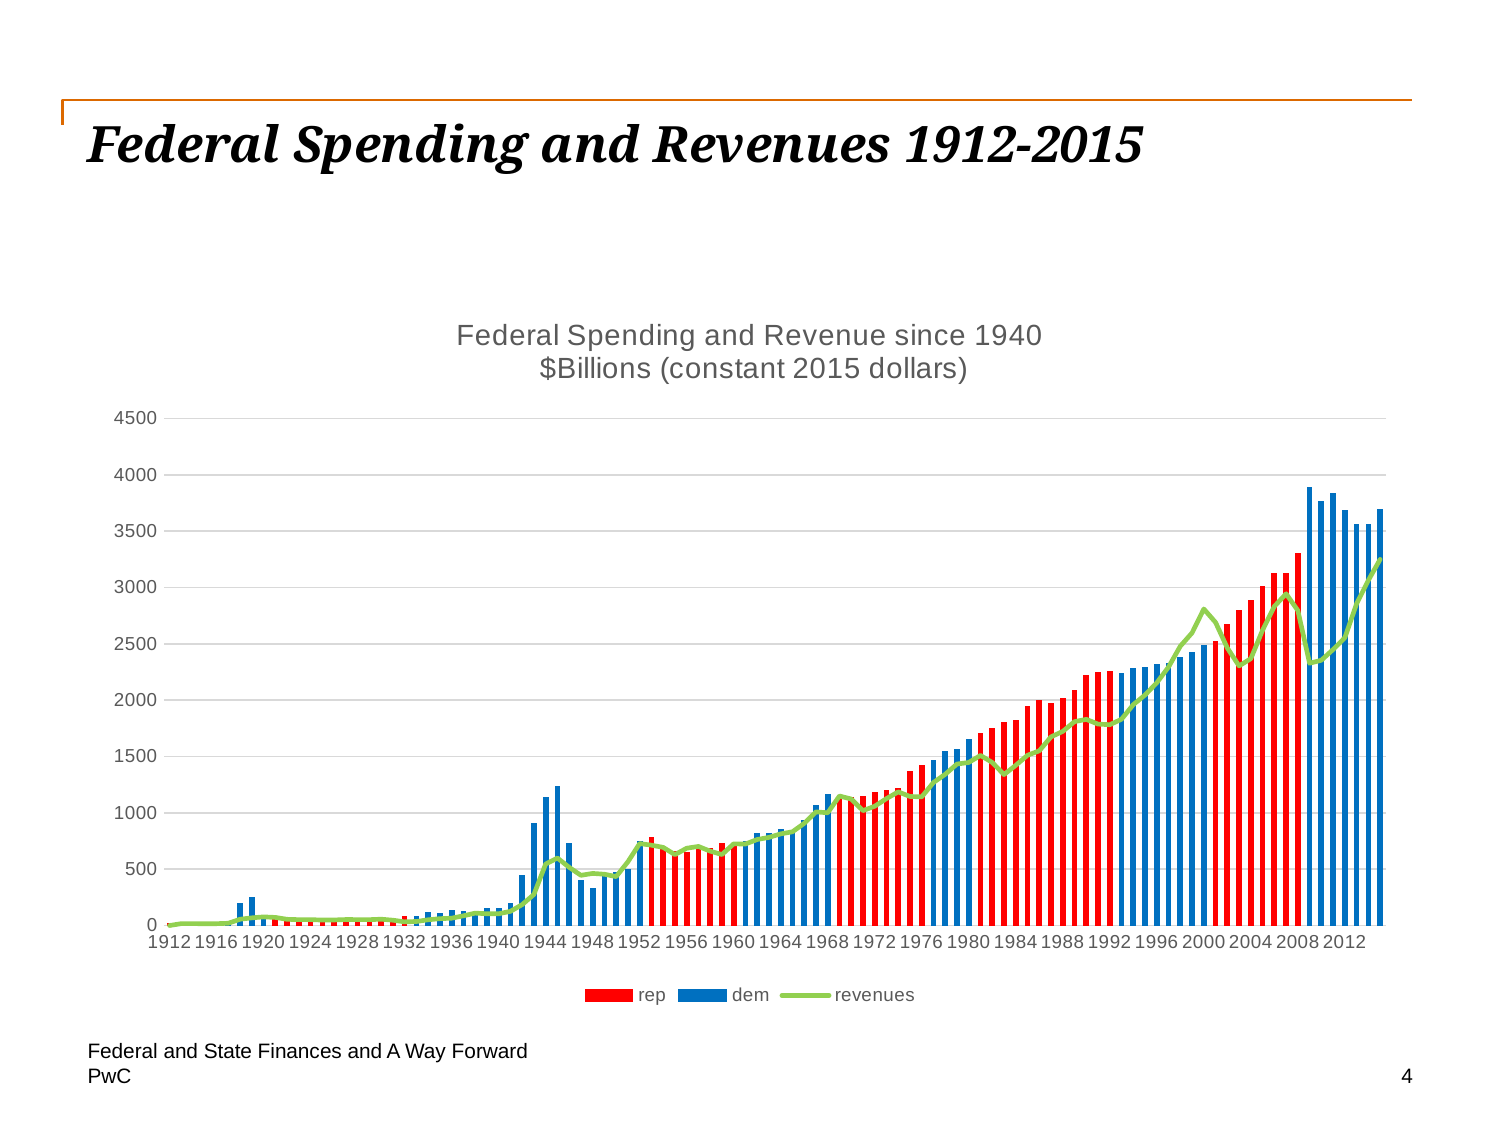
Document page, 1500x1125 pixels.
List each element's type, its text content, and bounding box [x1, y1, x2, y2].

footer Federal and State Finances and A Way Forward [87, 1037, 950, 1063]
slide_number 4 [1162, 1062, 1413, 1088]
chart [87, 287, 1413, 1013]
title Federal Spending and Revenues 1912-2015 [87, 112, 1413, 263]
